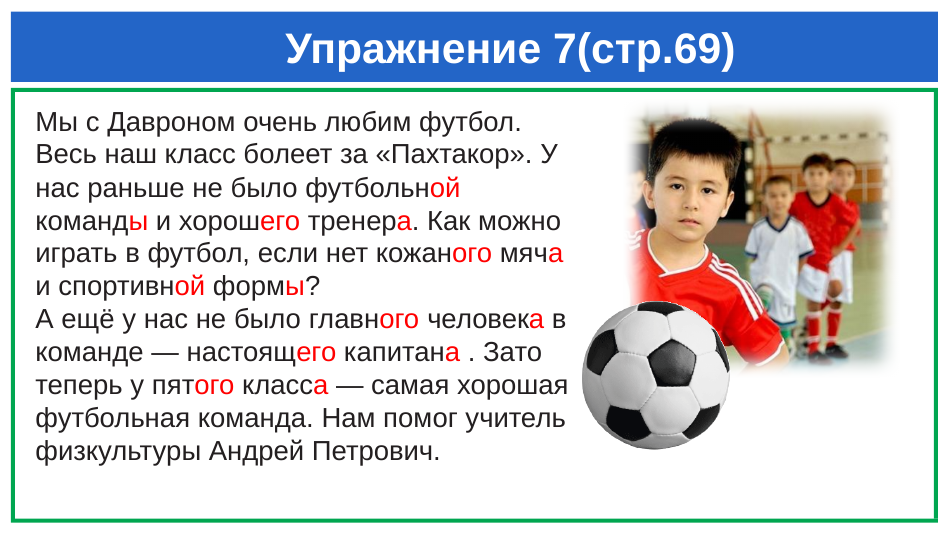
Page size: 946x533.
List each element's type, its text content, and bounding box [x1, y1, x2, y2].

list Мы с Давроном очень любим футбол. Весь наш класс болеет за «Пахтакор». У нас раньше не было футбольной команды и хорошего тренера. Как можно играть в футбол, если нет кожаного мяча и спортивной формы? А ещё у нас не было главного человека в команде — настоящего капитана . Зато теперь у пятого класса — самая хорошая футбольная команда. Нам помог учитель физкультуры Андрей Петрович. [35, 103, 573, 492]
title Упражнение 7(стр.69) [285, 21, 786, 73]
picture [572, 98, 901, 464]
